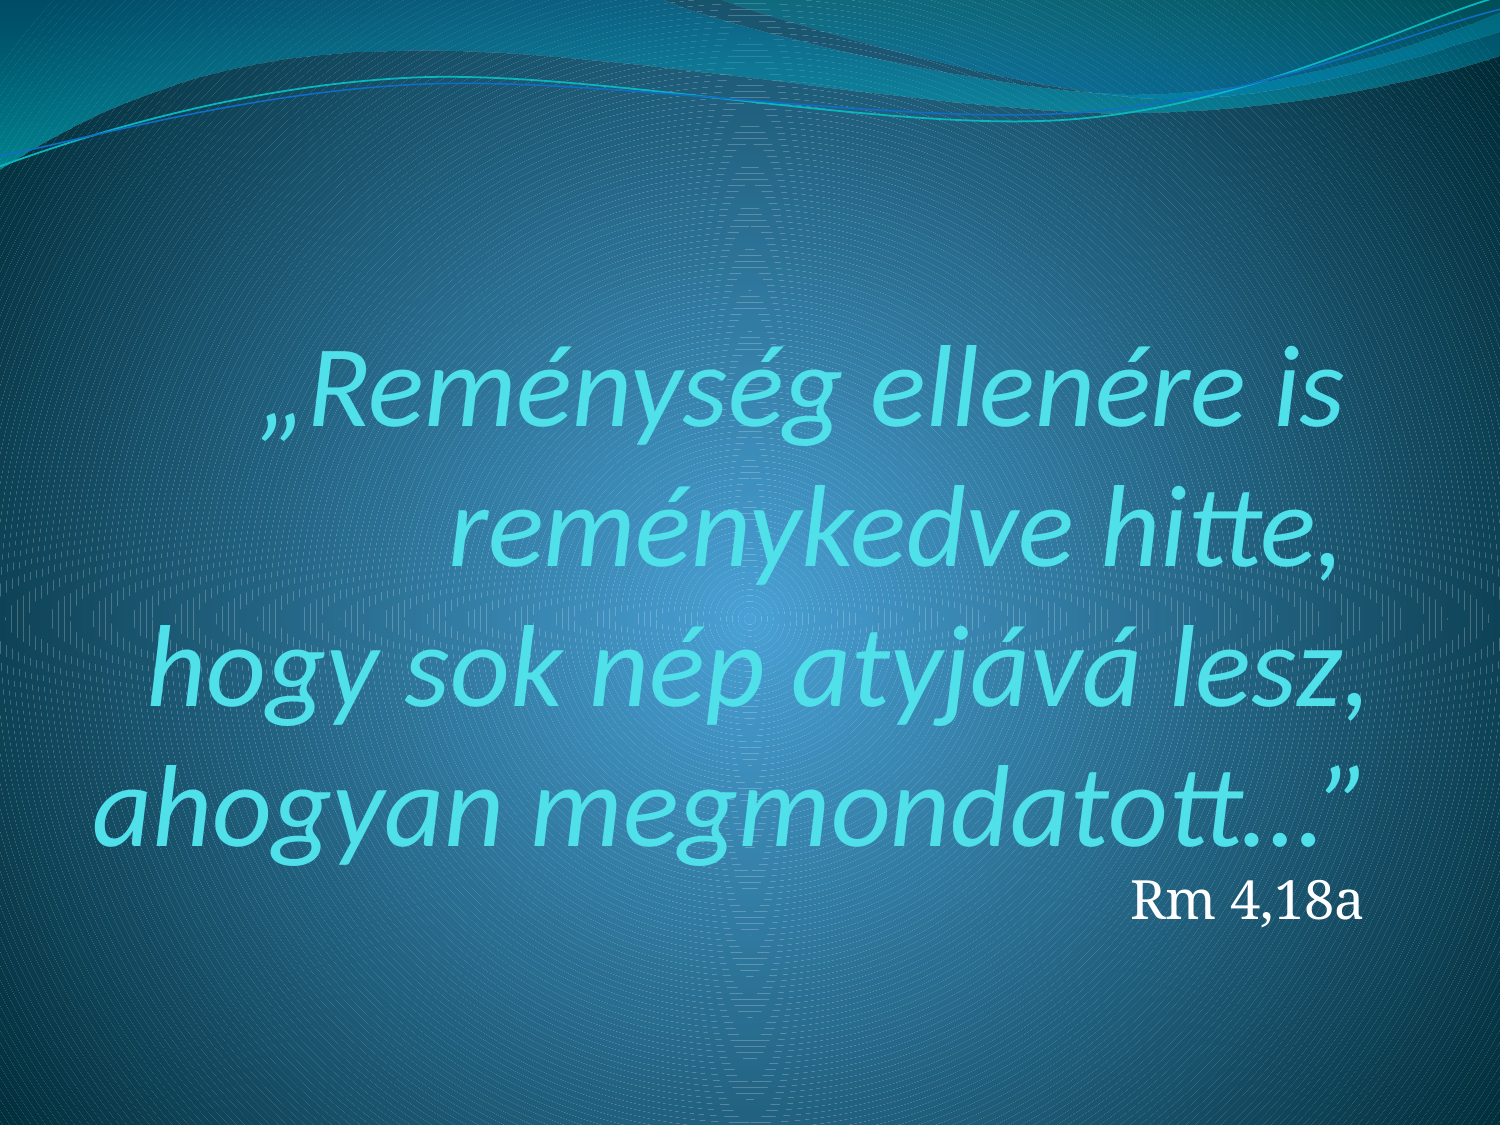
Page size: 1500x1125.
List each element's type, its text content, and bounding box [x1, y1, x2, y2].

subtitle Rm 4,18a [123, 857, 1376, 1106]
title „Reménység ellenére is reménykedve hitte, hogy sok nép atyjává lesz, ahogyan megmondatott…” [53, 224, 1376, 870]
